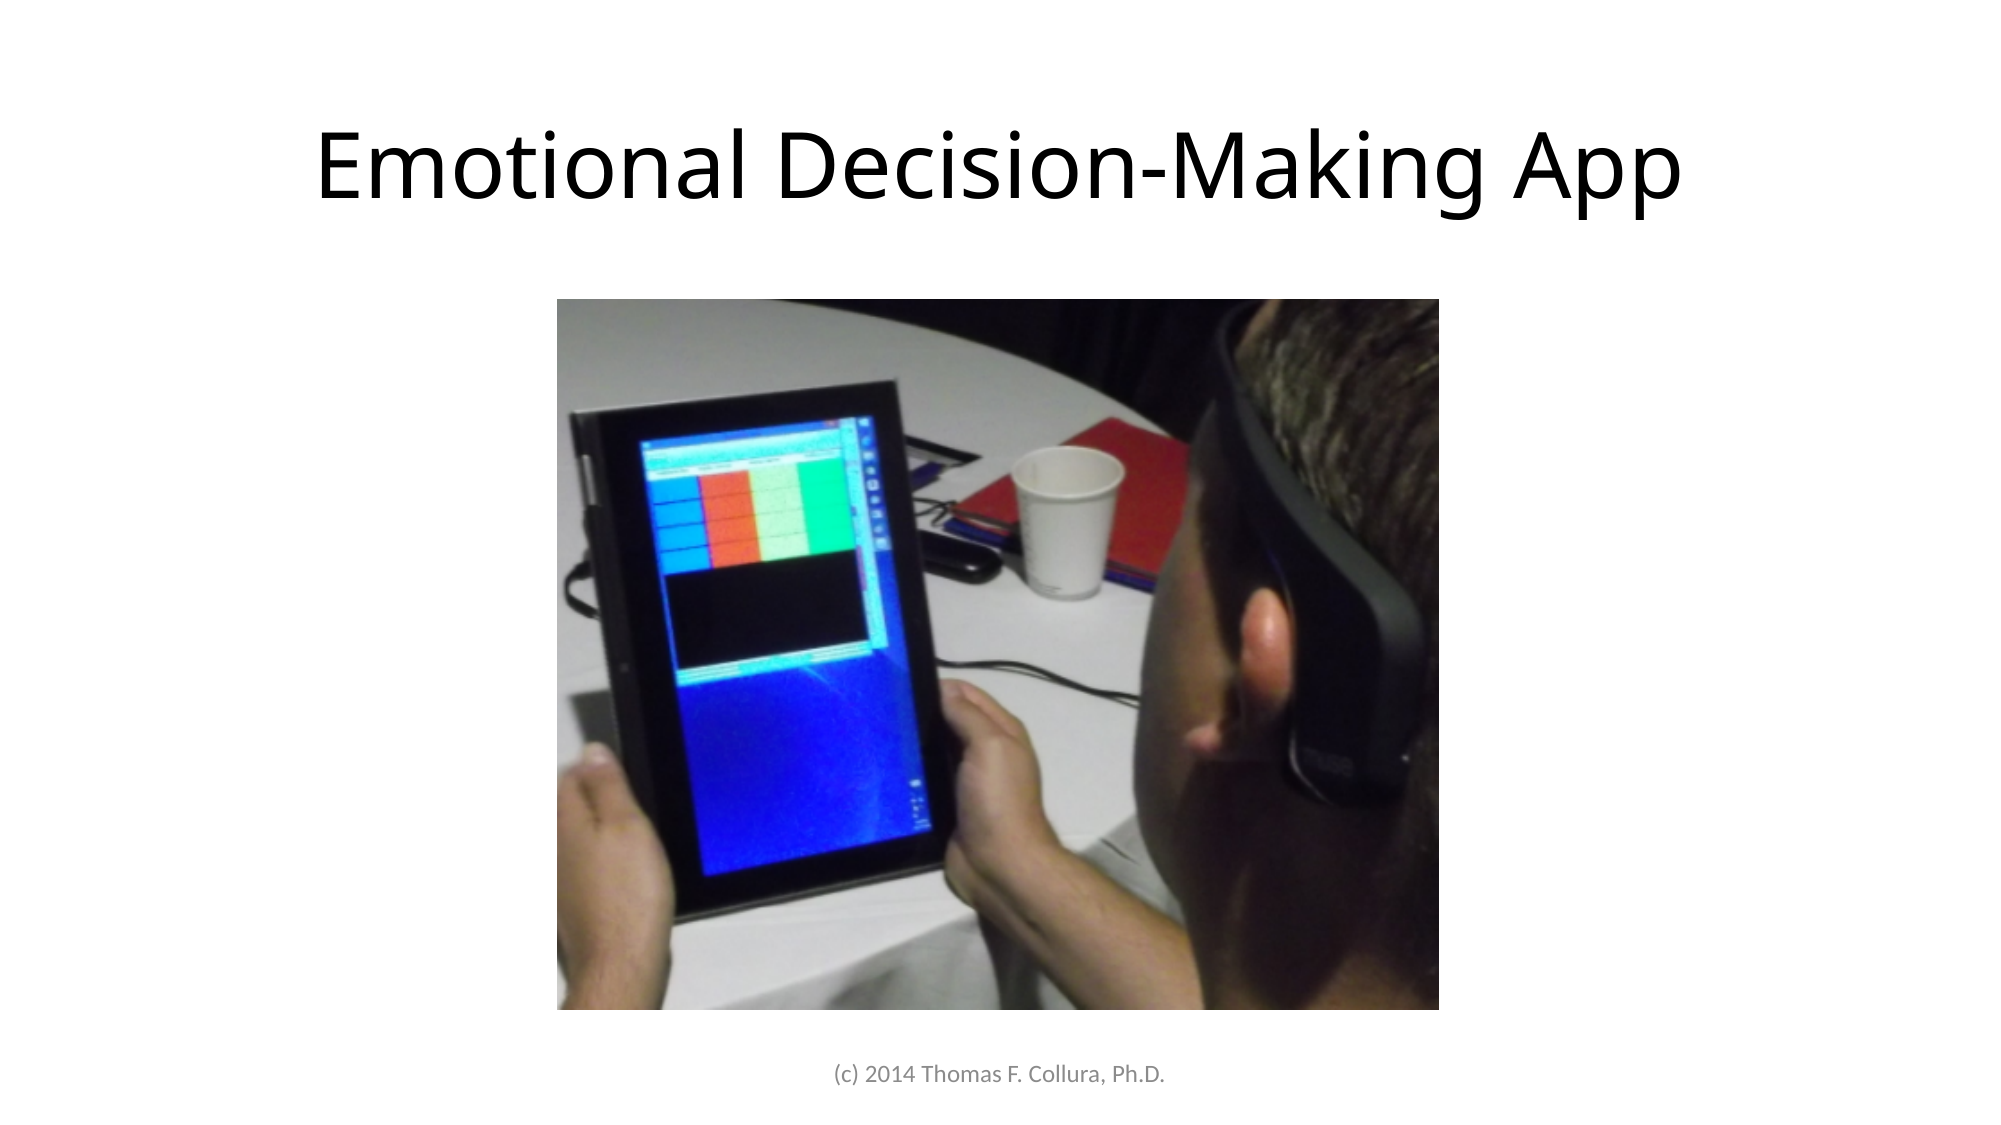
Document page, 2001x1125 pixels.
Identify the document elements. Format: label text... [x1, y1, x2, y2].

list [557, 299, 1439, 1010]
title Emotional Decision-Making App [137, 59, 1863, 278]
footer (c) 2014 Thomas F. Collura, Ph.D. [662, 1042, 1338, 1103]
